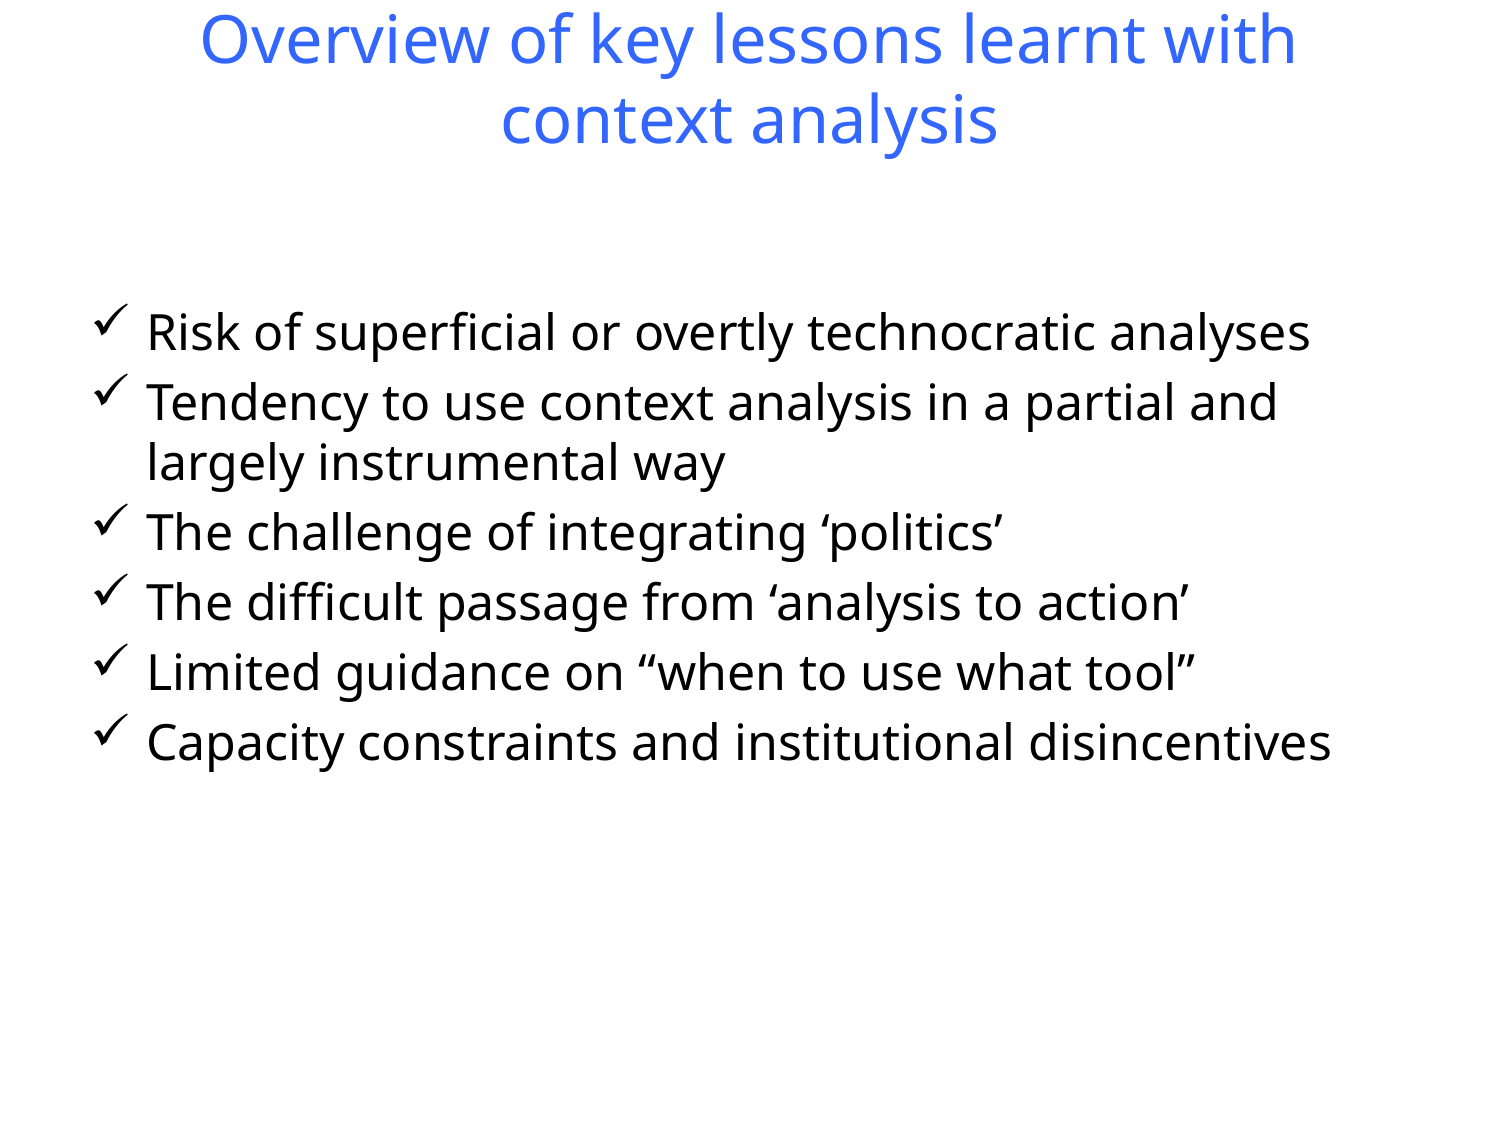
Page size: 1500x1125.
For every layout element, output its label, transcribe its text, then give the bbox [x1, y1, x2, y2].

list Risk of superficial or overtly technocratic analyses Tendency to use context analysis in a partial and largely instrumental way The challenge of integrating ‘politics’ The difficult passage from ‘analysis to action’ Limited guidance on “when to use what tool” Capacity constraints and institutional disincentives [75, 153, 1425, 1005]
title Overview of key lessons learnt with context analysis [75, 0, 1425, 153]
